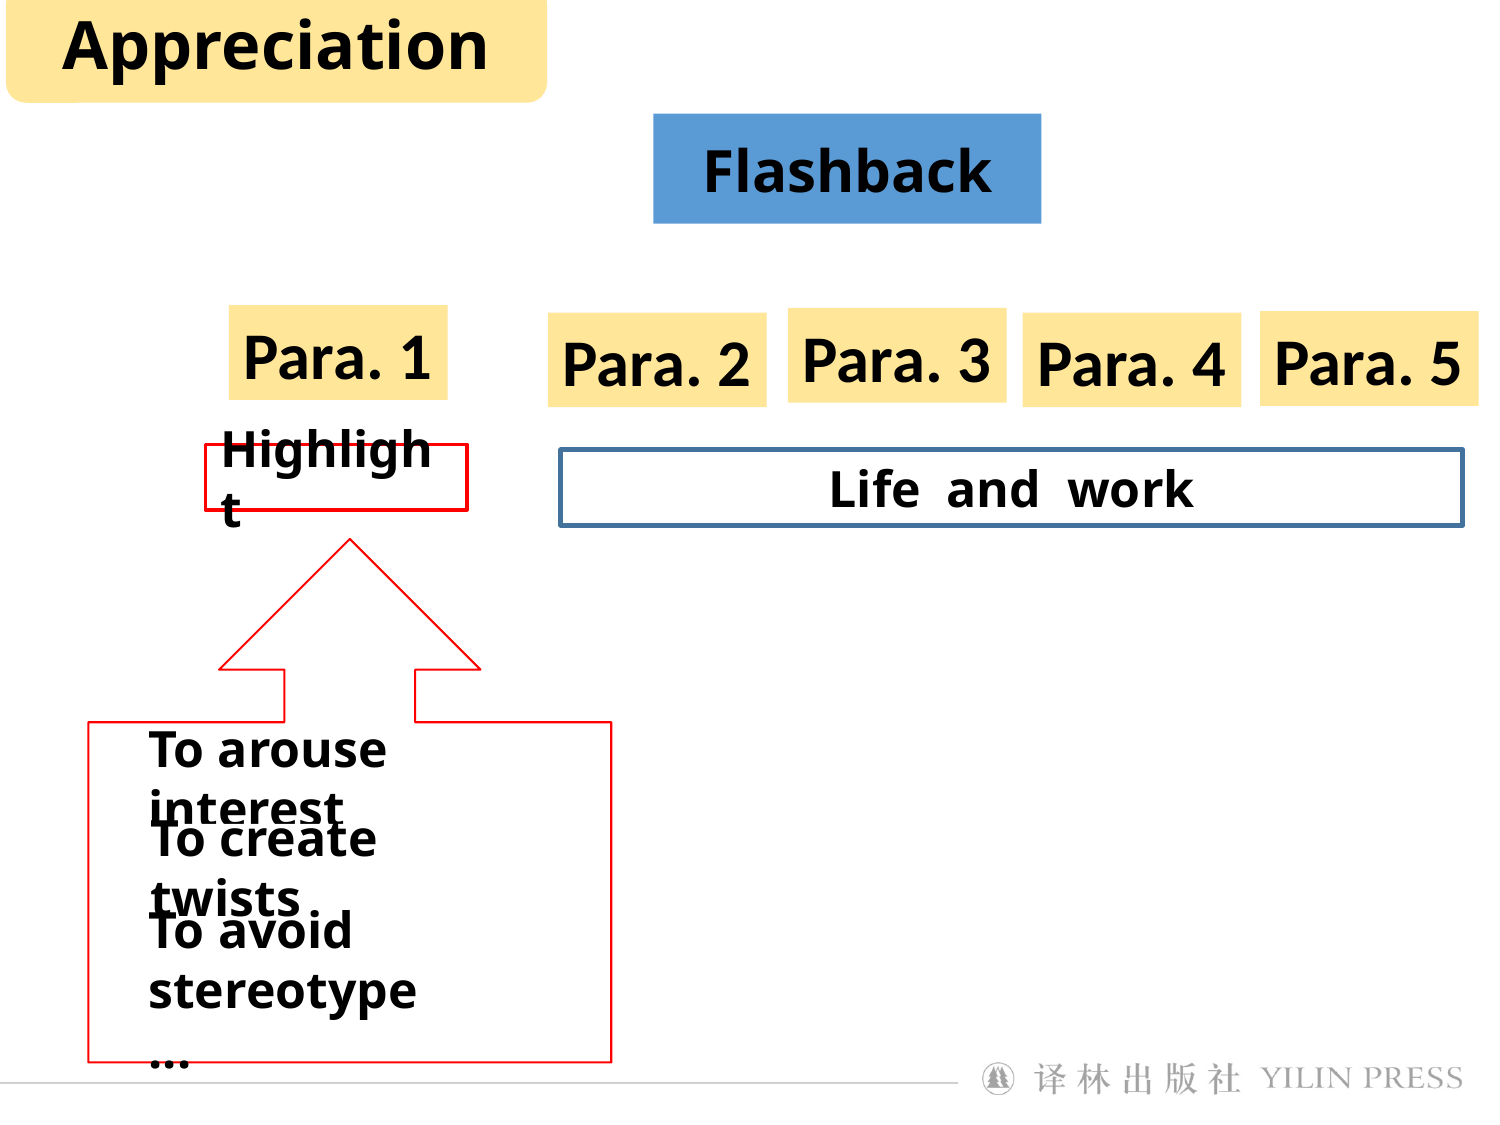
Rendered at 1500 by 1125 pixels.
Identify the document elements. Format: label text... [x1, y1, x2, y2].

text_box Para. 5 [1260, 311, 1479, 406]
text_box Para. 2 [547, 312, 767, 408]
text_box To avoid stereotype ... [133, 940, 602, 1037]
text_box Para. 4 [1022, 312, 1242, 408]
text_box [86, 536, 614, 1065]
text_box Appreciation [5, 0, 548, 103]
text_box Para. 1 [228, 305, 448, 400]
text_box Para. 3 [787, 307, 1007, 403]
text_box Highlight [205, 444, 468, 510]
text_box To create twists [135, 823, 547, 909]
text_box Flashback [651, 111, 1043, 226]
text_box Life and work [560, 449, 1463, 526]
text_box To arouse interest [133, 727, 566, 827]
picture [0, 0, 1500, 1125]
